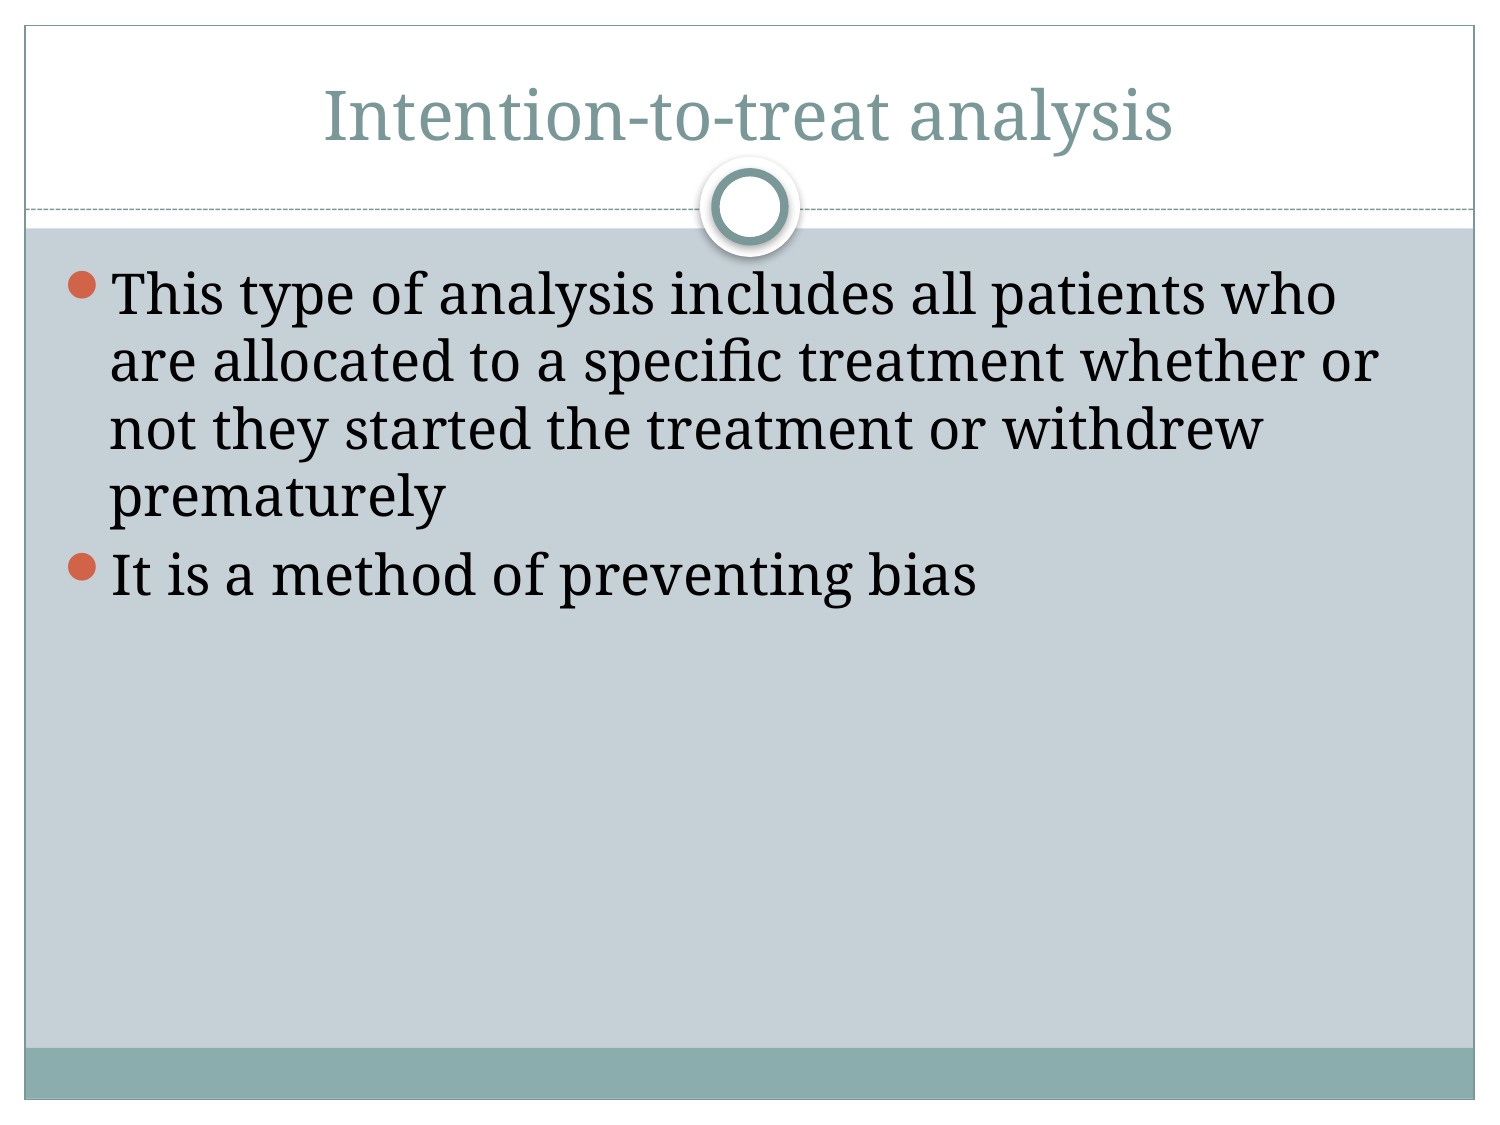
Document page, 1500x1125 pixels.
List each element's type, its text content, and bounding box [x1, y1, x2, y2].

title Intention-to-treat analysis [49, 37, 1450, 162]
list This type of analysis includes all patients who are allocated to a specific treatment whether or not they started the treatment or withdrew prematurely It is a method of preventing bias [49, 250, 1450, 575]
